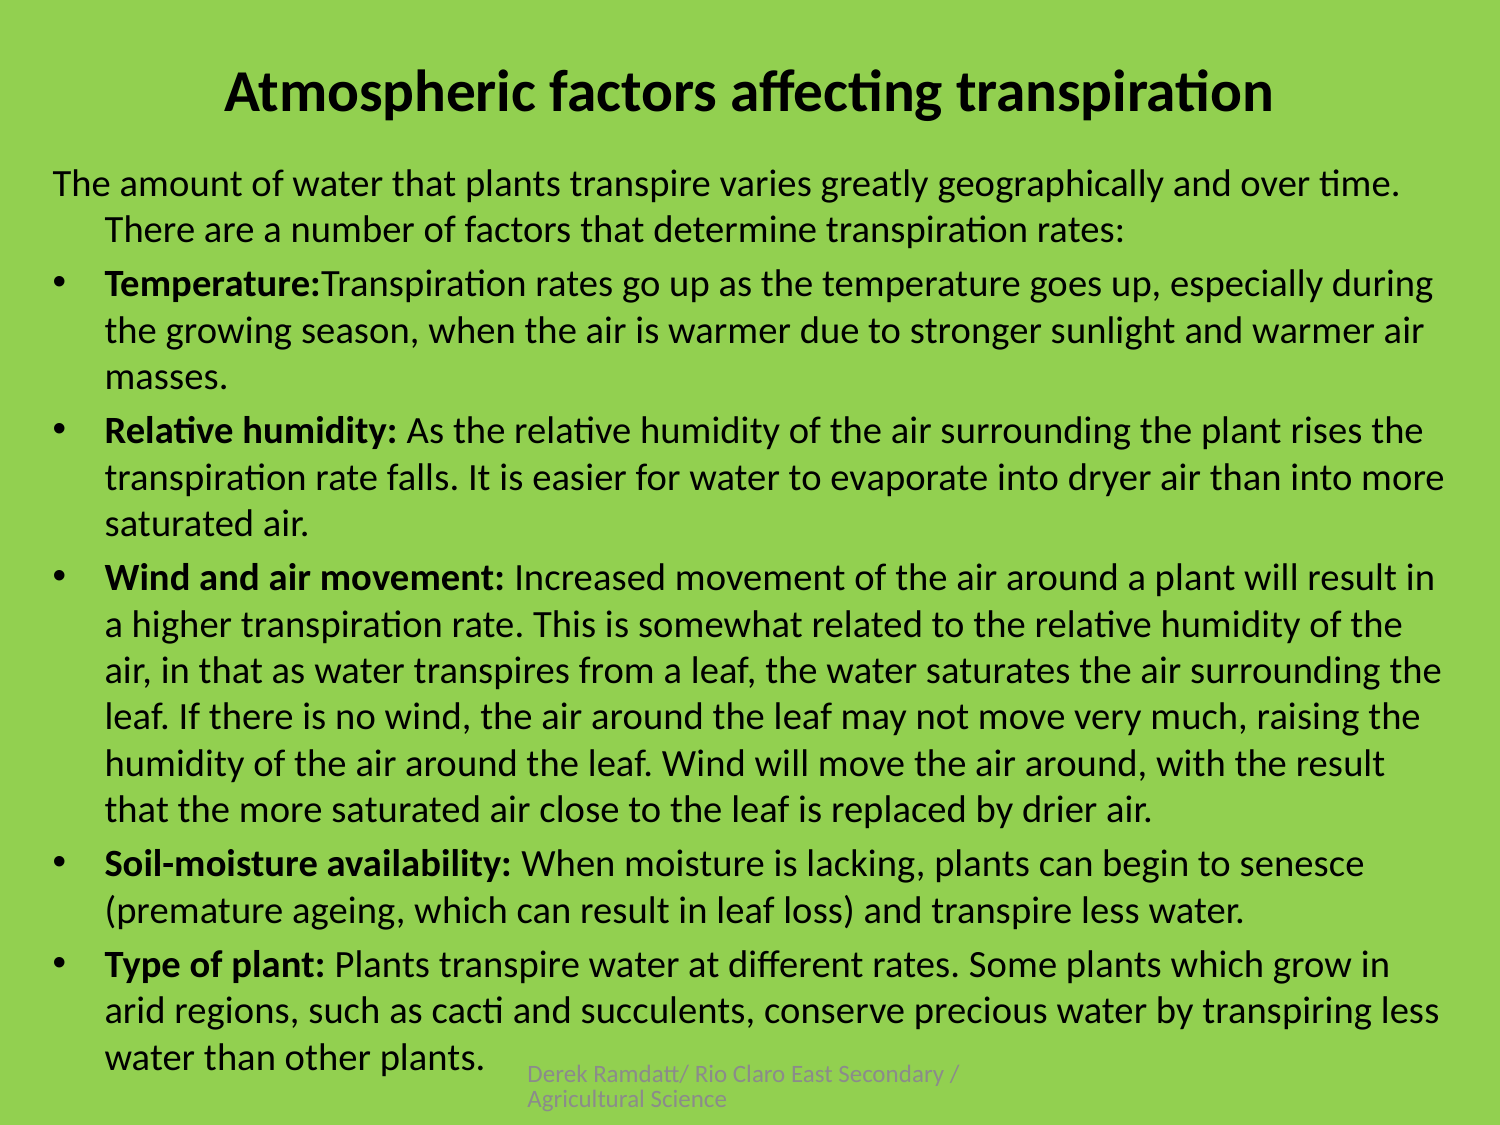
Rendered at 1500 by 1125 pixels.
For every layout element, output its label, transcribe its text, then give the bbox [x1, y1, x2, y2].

list The amount of water that plants transpire varies greatly geographically and over time. There are a number of factors that determine transpiration rates: Temperature:Transpiration rates go up as the temperature goes up, especially during the growing season, when the air is warmer due to stronger sunlight and warmer air masses. Relative humidity: As the relative humidity of the air surrounding the plant rises the transpiration rate falls. It is easier for water to evaporate into dryer air than into more saturated air. Wind and air movement: Increased movement of the air around a plant will result in a higher transpiration rate. This is somewhat related to the relative humidity of the air, in that as water transpires from a leaf, the water saturates the air surrounding the leaf. If there is no wind, the air around the leaf may not move very much, raising the humidity of the air around the leaf. Wind will move the air around, with the result that the more saturated air close to the leaf is replaced by drier air. Soil-moisture availability: When moisture is lacking, plants can begin to senesce (premature ageing, which can result in leaf loss) and transpire less water. Type of plant: Plants transpire water at different rates. Some plants which grow in arid regions, such as cacti and succulents, conserve precious water by transpiring less water than other plants. [37, 149, 1475, 1100]
footer Derek Ramdatt/ Rio Claro East Secondary / Agricultural Science [512, 1042, 988, 1103]
title Atmospheric factors affecting transpiration [75, 45, 1425, 149]
